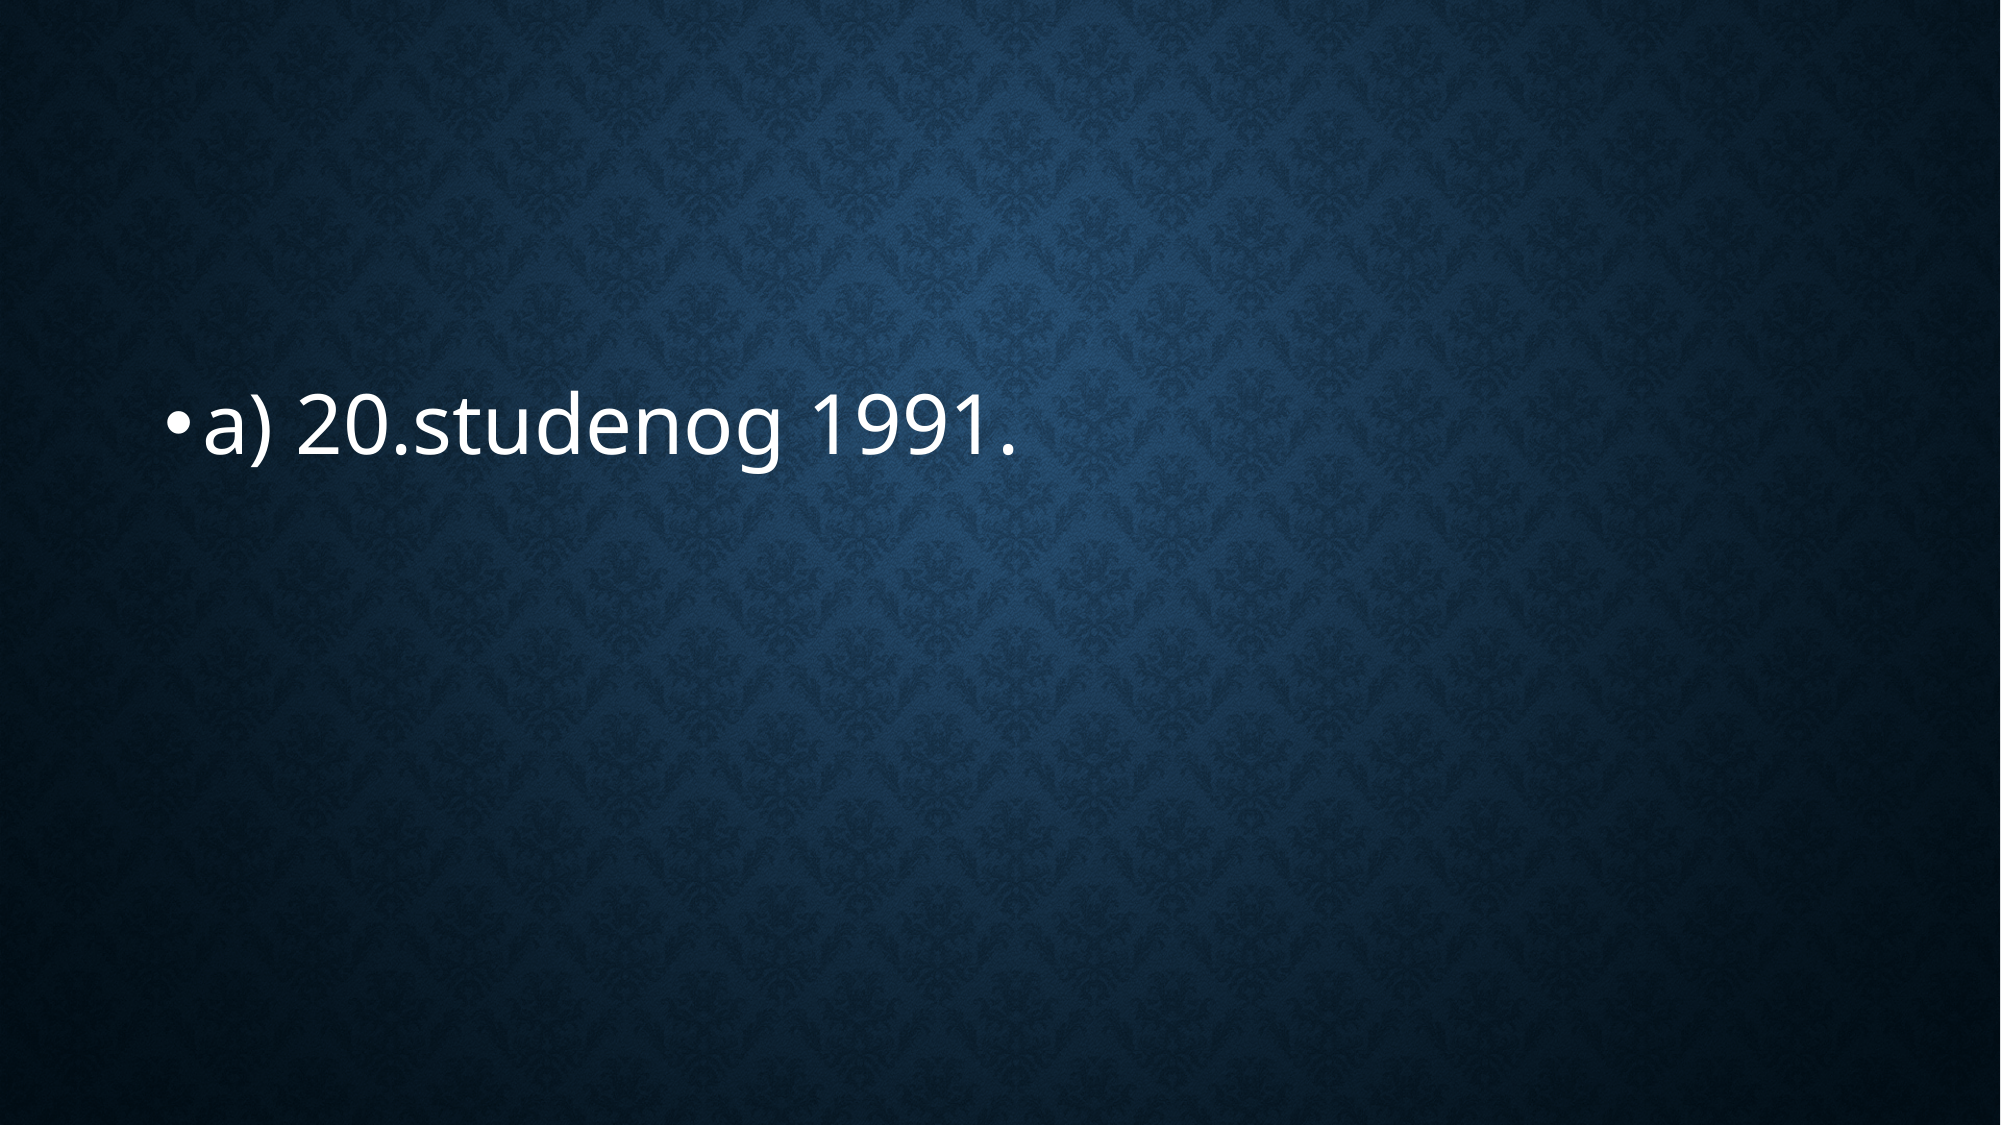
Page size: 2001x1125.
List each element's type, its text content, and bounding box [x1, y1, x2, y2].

list a) 20.studenog 1991. [149, 343, 1849, 950]
